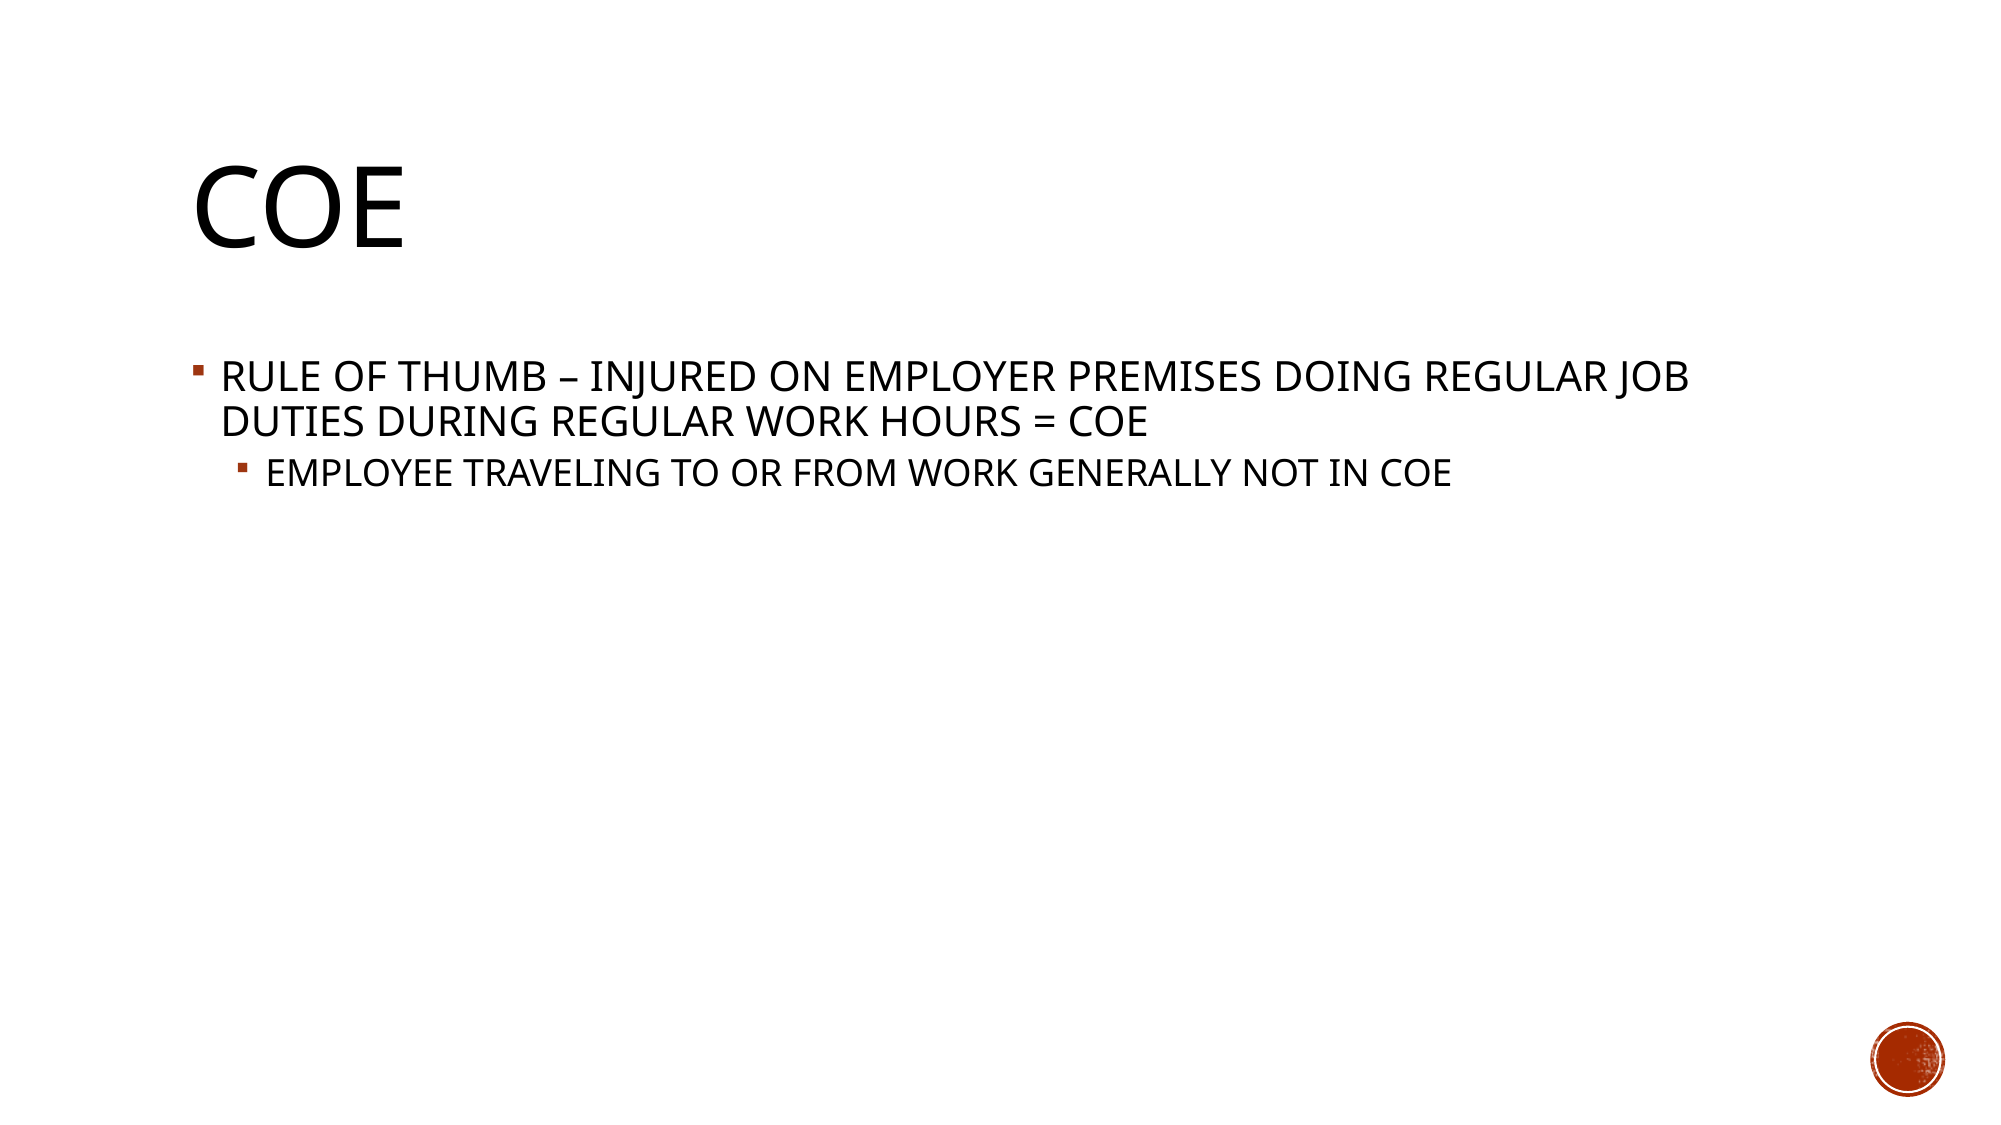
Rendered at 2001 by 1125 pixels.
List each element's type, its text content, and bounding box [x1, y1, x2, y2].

list RULE OF THUMB – INJURED ON EMPLOYER PREMISES DOING REGULAR JOB DUTIES DURING REGULAR WORK HOURS = COE EMPLOYEE TRAVELING TO OR FROM WORK GENERALLY NOT IN COE [175, 348, 1826, 1013]
title COE [175, 79, 1826, 344]
